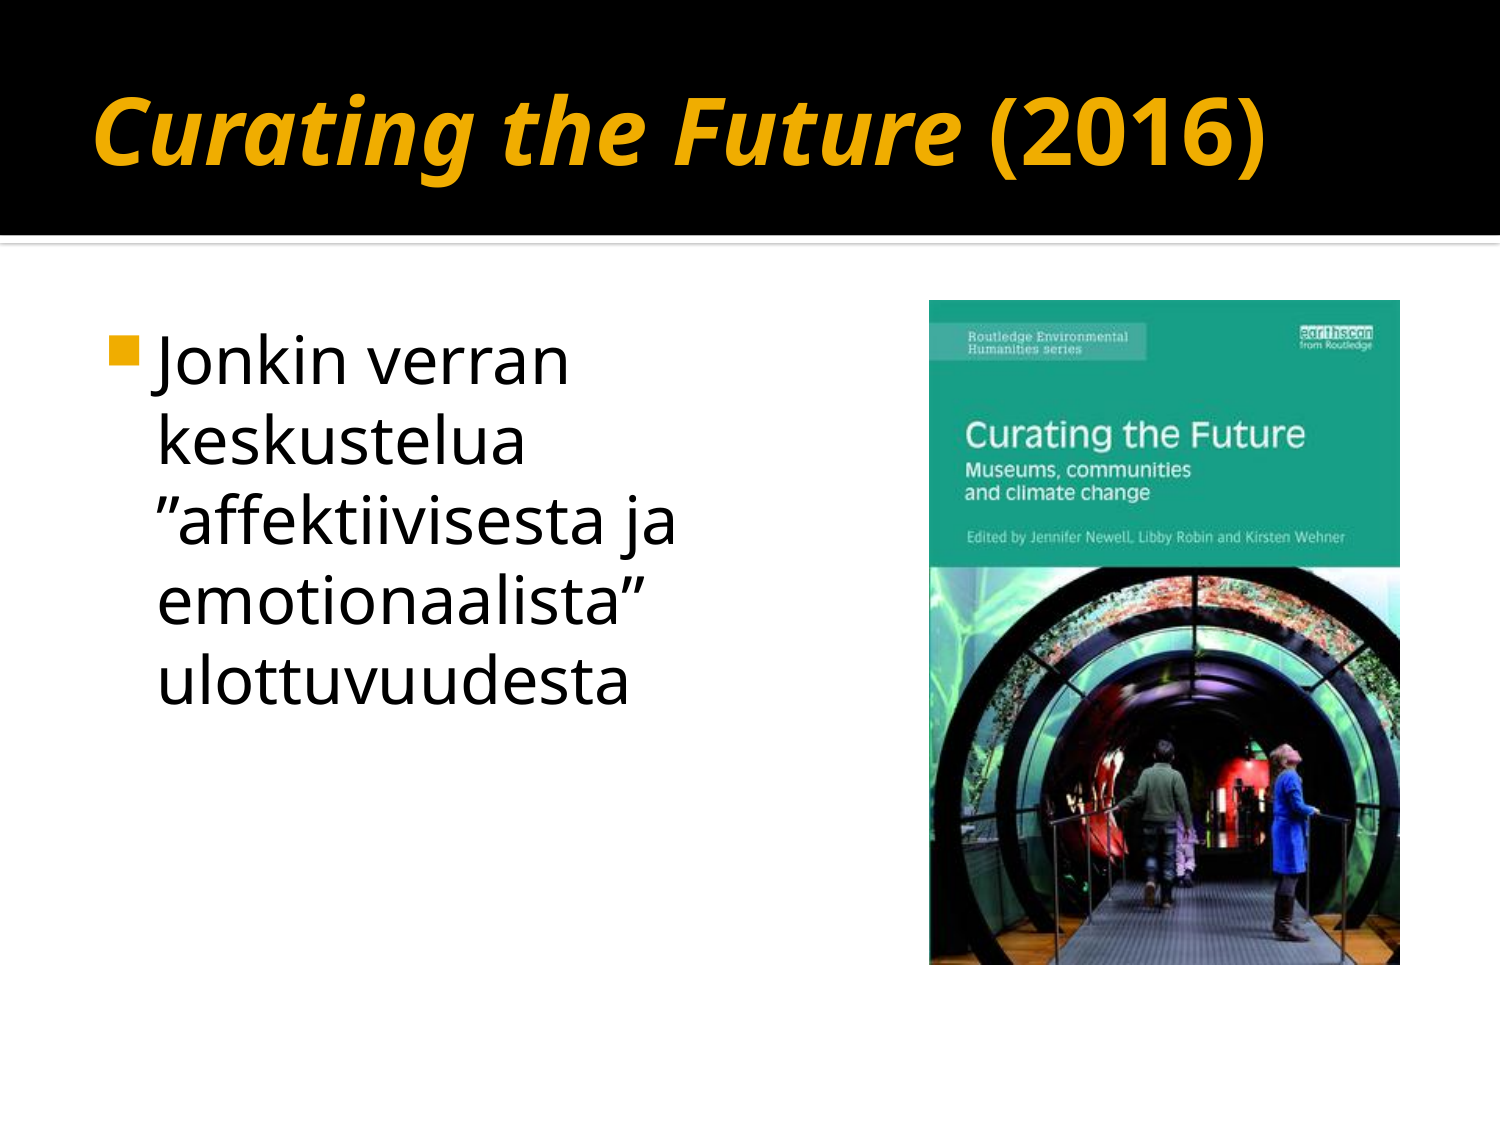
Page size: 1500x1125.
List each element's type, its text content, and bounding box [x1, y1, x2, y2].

title Curating the Future (2016) [75, 25, 1425, 231]
list Jonkin verran keskustelua ”affektiivisesta ja emotionaalista” ulottuvuudesta [75, 302, 880, 976]
picture [929, 300, 1400, 965]
